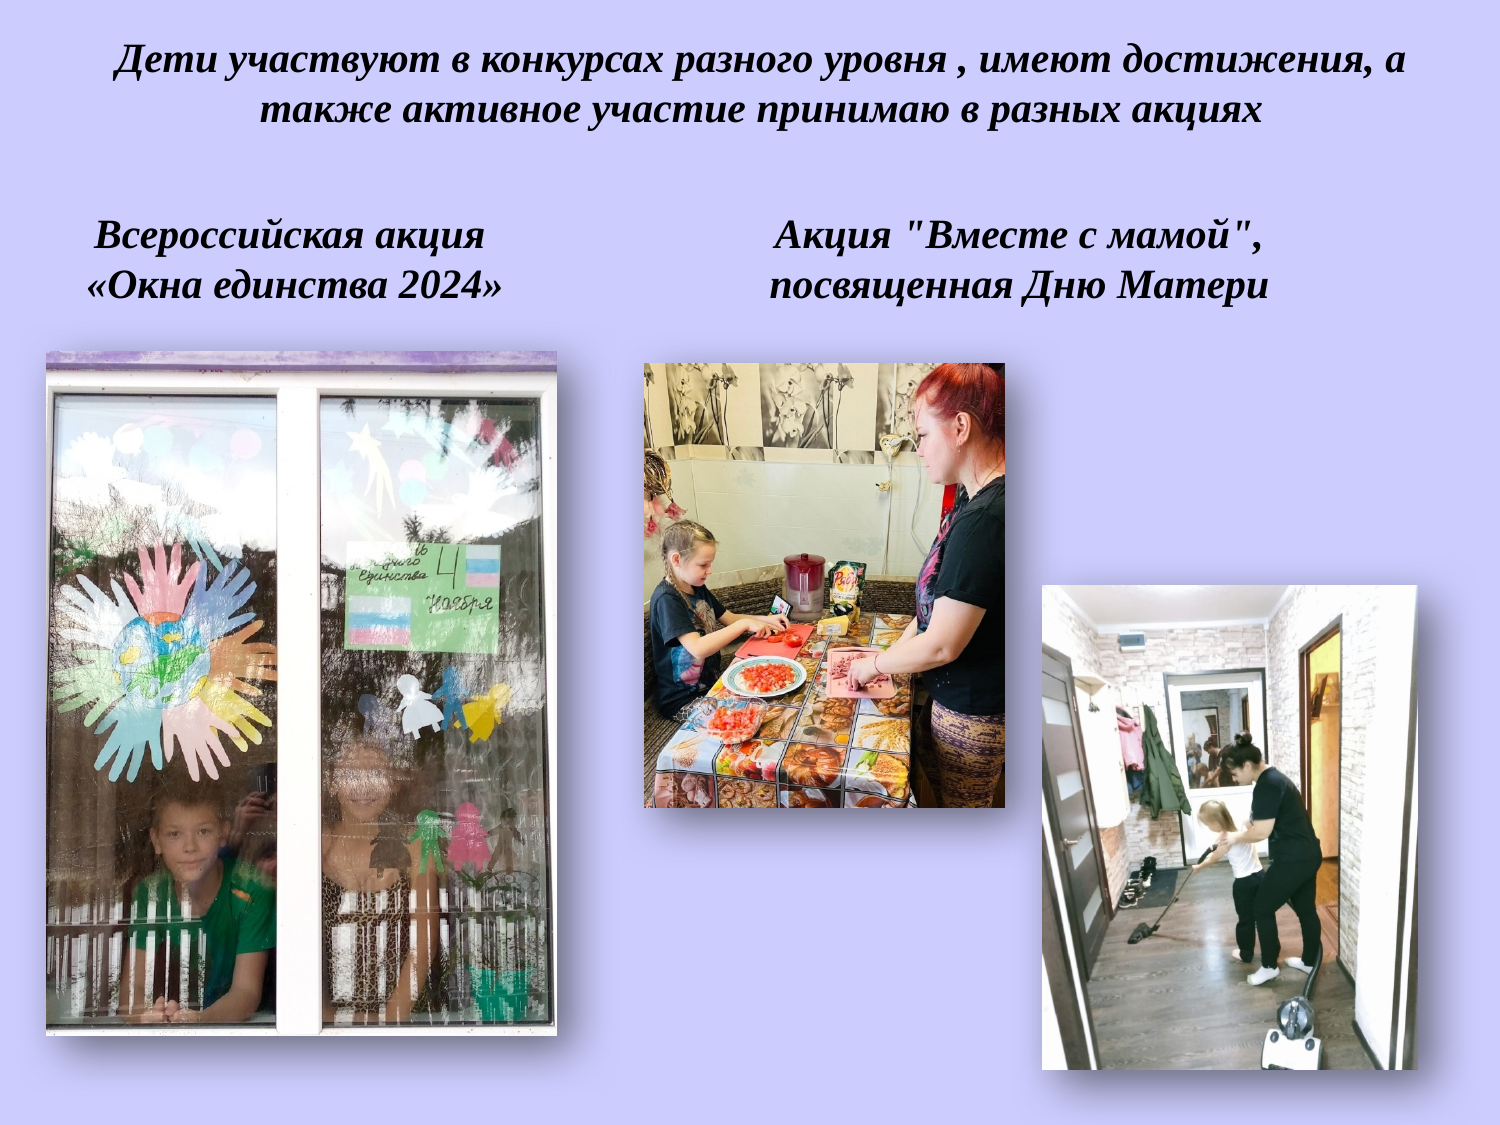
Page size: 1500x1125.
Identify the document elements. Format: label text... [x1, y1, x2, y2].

picture [1042, 585, 1419, 1070]
picture [644, 363, 1005, 808]
picture [46, 351, 557, 1036]
text_box Всероссийская акция «Окна единства 2024» [71, 199, 519, 314]
text_box Акция "Вместе с мамой", посвященная Дню Матери [644, 199, 1395, 314]
text_box Дети участвуют в конкурсах разного уровня , имеют достижения, а также активное участие принимаю в разных акциях [58, 23, 1465, 139]
